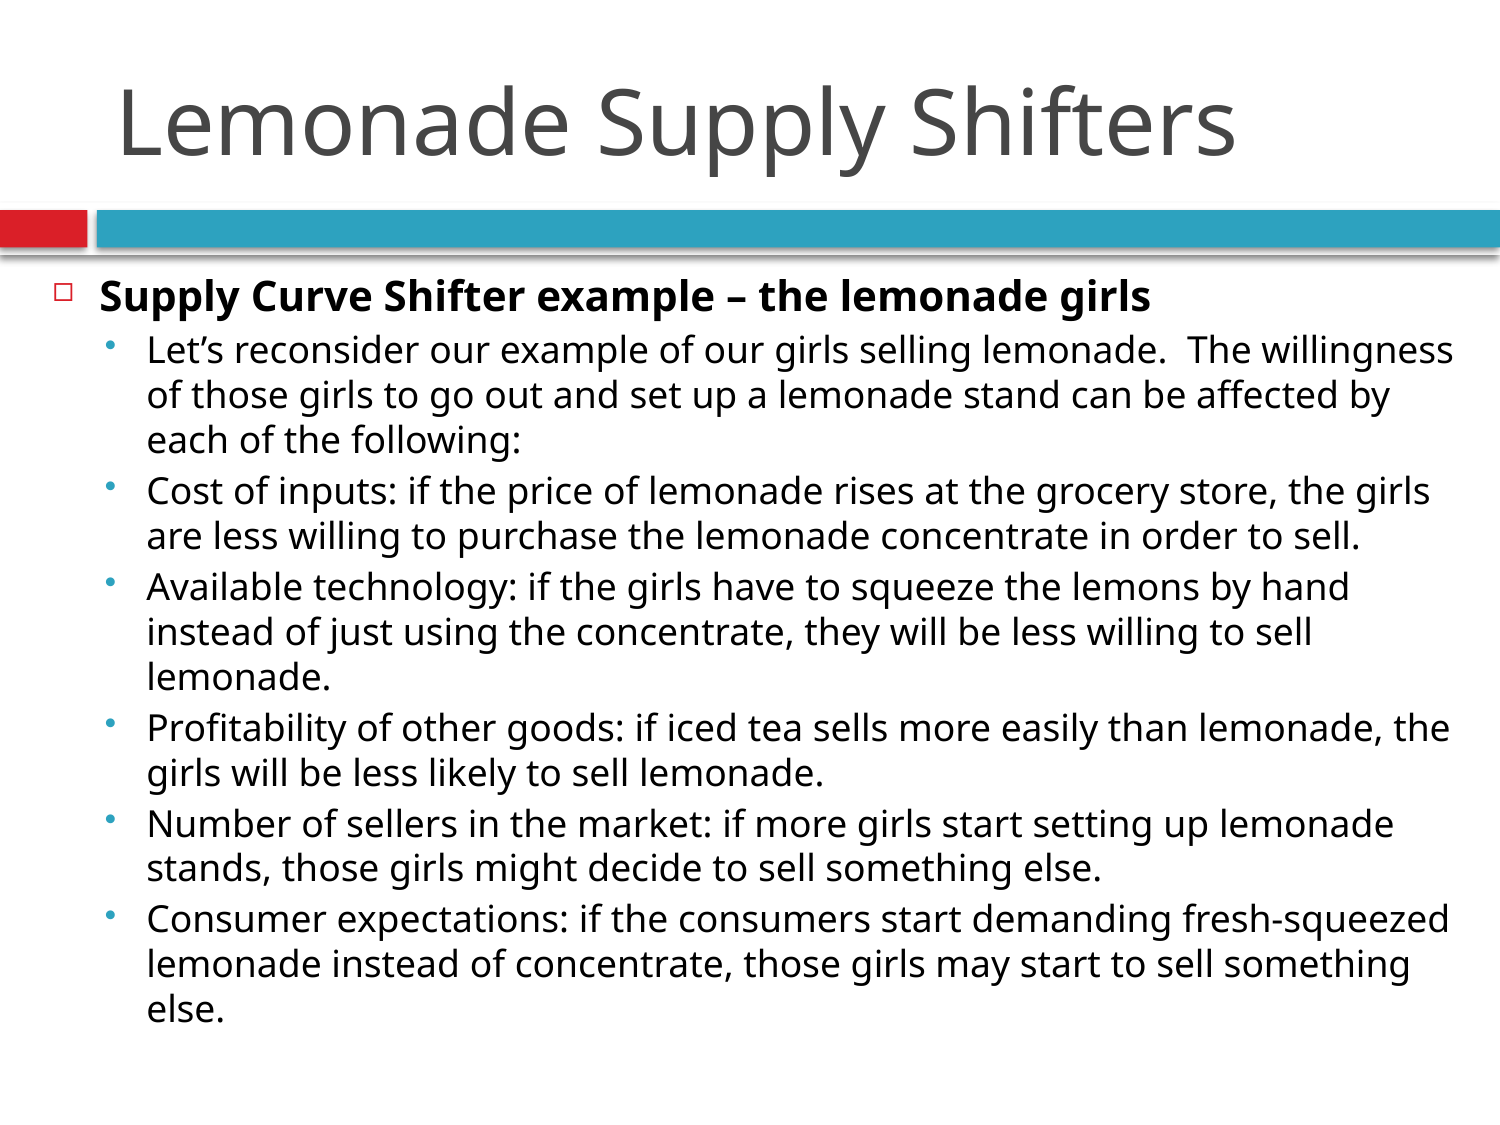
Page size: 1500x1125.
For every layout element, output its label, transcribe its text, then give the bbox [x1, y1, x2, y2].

title Lemonade Supply Shifters [100, 37, 1438, 200]
list Supply Curve Shifter example – the lemonade girls Let’s reconsider our example of our girls selling lemonade. The willingness of those girls to go out and set up a lemonade stand can be affected by each of the following: Cost of inputs: if the price of lemonade rises at the grocery store, the girls are less willing to purchase the lemonade concentrate in order to sell. Available technology: if the girls have to squeeze the lemons by hand instead of just using the concentrate, they will be less willing to sell lemonade. Profitability of other goods: if iced tea sells more easily than lemonade, the girls will be less likely to sell lemonade. Number of sellers in the market: if more girls start setting up lemonade stands, those girls might decide to sell something else. Consumer expectations: if the consumers start demanding fresh-squeezed lemonade instead of concentrate, those girls may start to sell something else. [37, 262, 1475, 1075]
